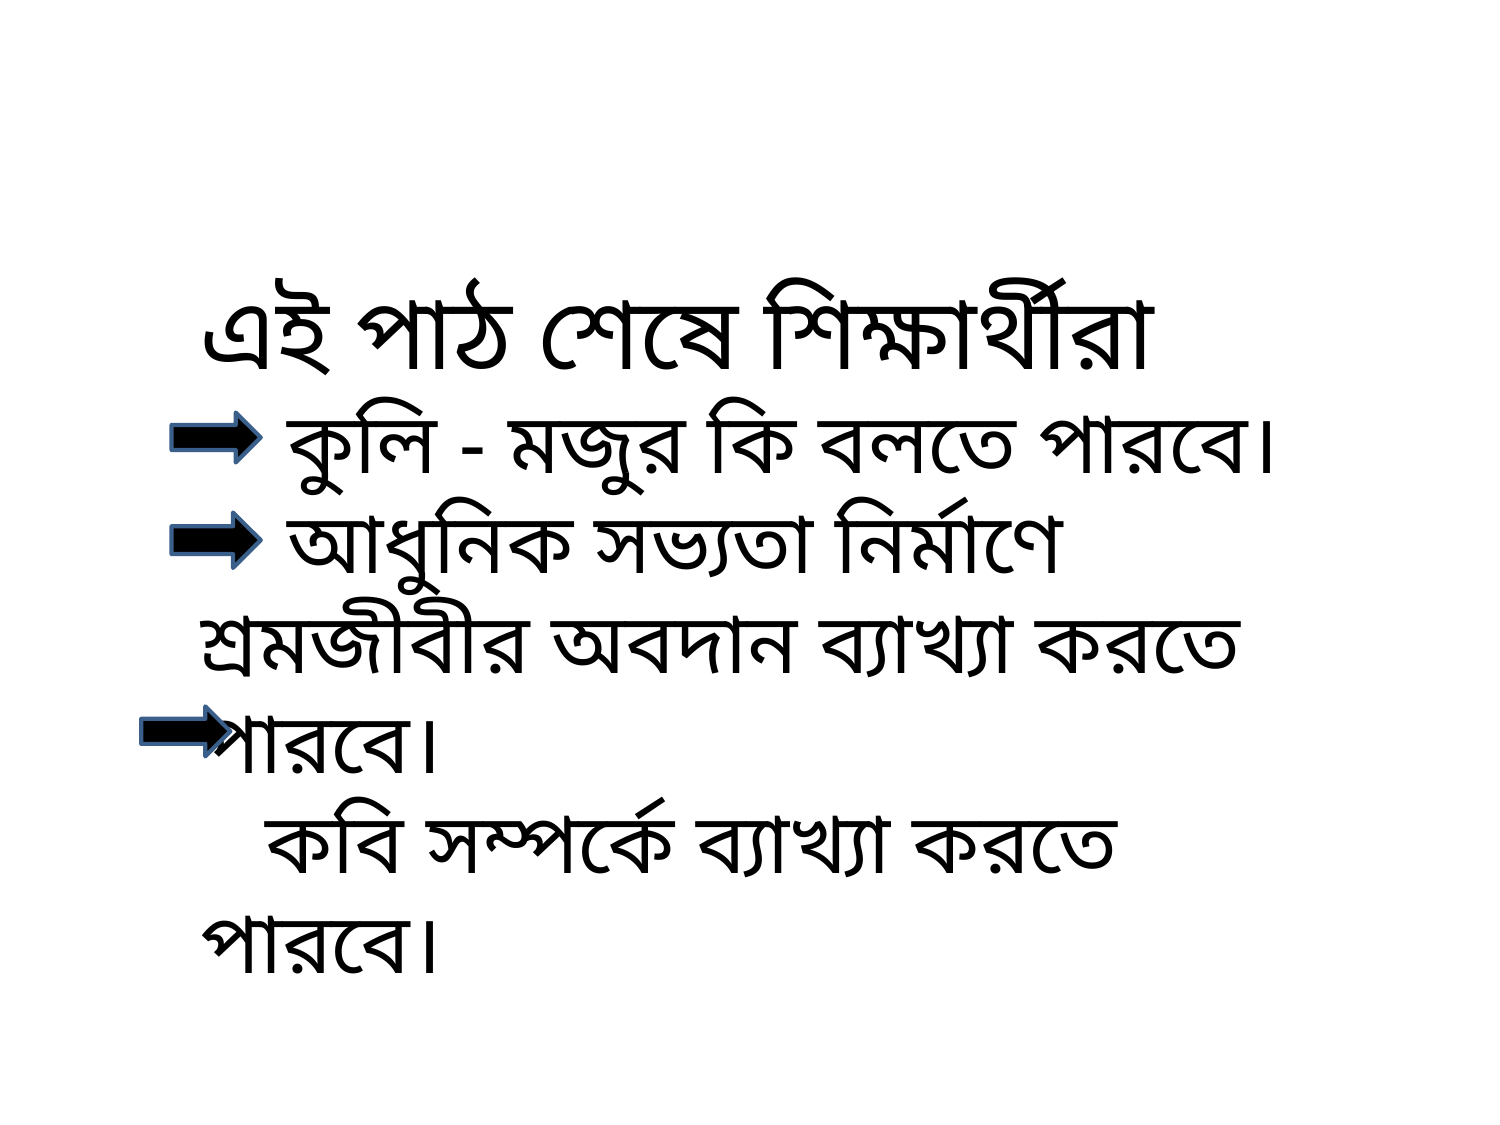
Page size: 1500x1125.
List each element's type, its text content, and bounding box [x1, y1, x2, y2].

text_box [169, 410, 263, 465]
text_box [169, 510, 263, 570]
text_box এই পাঠ শেষে শিক্ষার্থীরা কুলি - মজুর কি বলতে পারবে। আধুনিক সভ্যতা নির্মাণে শ্রমজীবীর অবদান ব্যাখ্যা করতে পারবে। কবি সম্পর্কে ব্যাখ্যা করতে পারবে। [185, 262, 1360, 1088]
text_box [139, 704, 233, 759]
